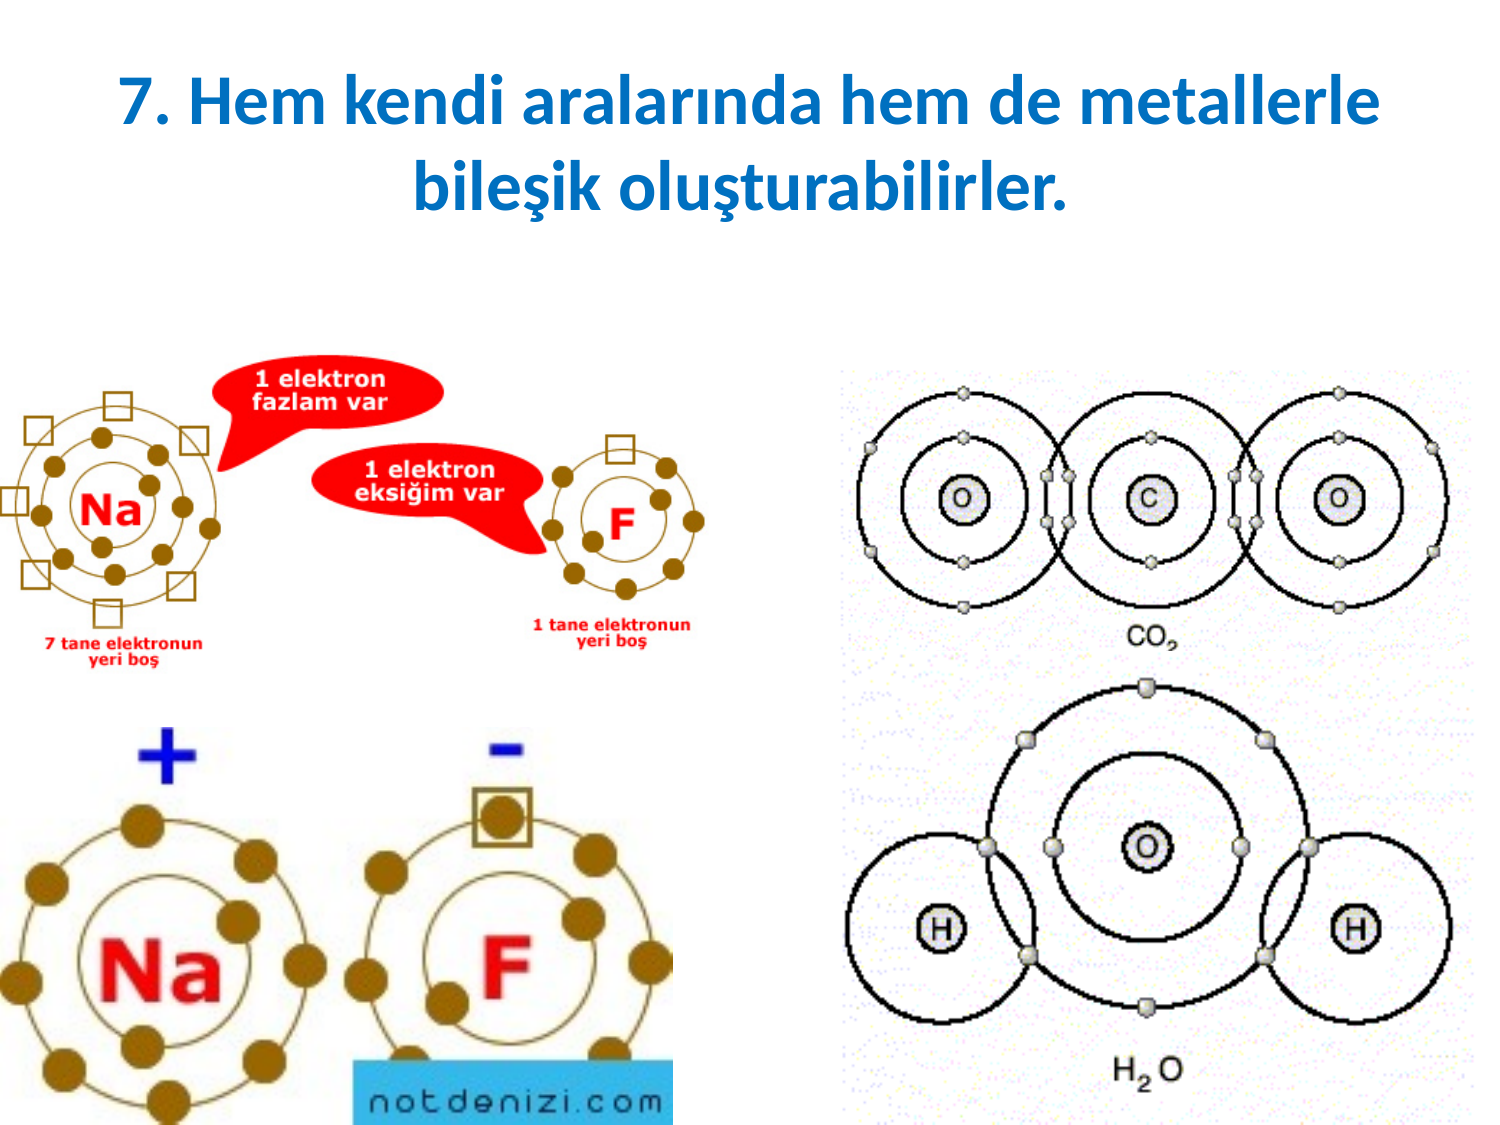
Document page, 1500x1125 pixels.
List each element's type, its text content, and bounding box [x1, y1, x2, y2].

title 7. Hem kendi aralarında hem de metallerle bileşik oluşturabilirler. [75, 45, 1425, 233]
picture [0, 727, 674, 1125]
picture [0, 351, 709, 681]
picture [832, 369, 1482, 1125]
